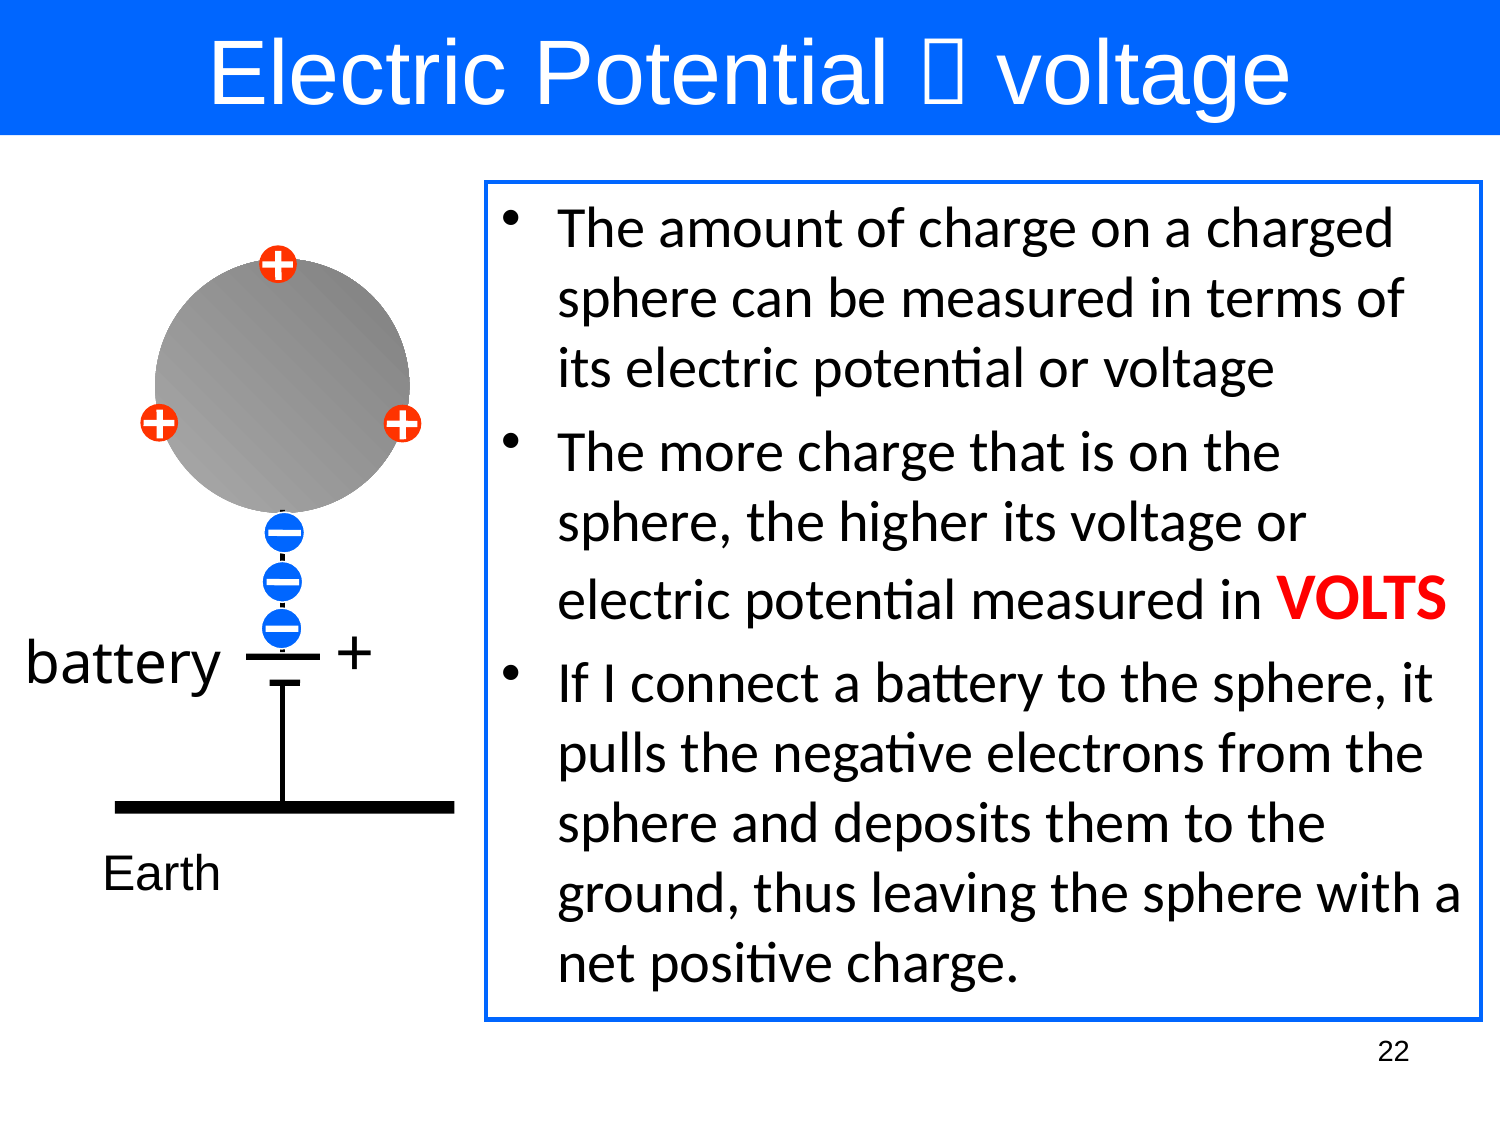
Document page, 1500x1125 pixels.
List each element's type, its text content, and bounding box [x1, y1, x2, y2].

text_box + [326, 601, 389, 696]
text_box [140, 244, 422, 443]
list The amount of charge on a charged sphere can be measured in terms of its electric potential or voltage The more charge that is on the sphere, the higher its voltage or electric potential measured in VOLTS If I connect a battery to the sphere, it pulls the negative electrons from the sphere and deposits them to the ground, thus leaving the sphere with a net positive charge. [485, 182, 1481, 1020]
text_box Earth [87, 832, 237, 908]
slide_number 22 [1074, 1024, 1425, 1103]
text_box [173, 452, 391, 508]
title Electric Potential  voltage [0, 0, 1500, 136]
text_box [260, 511, 305, 650]
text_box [245, 509, 320, 811]
text_box battery [9, 617, 237, 703]
